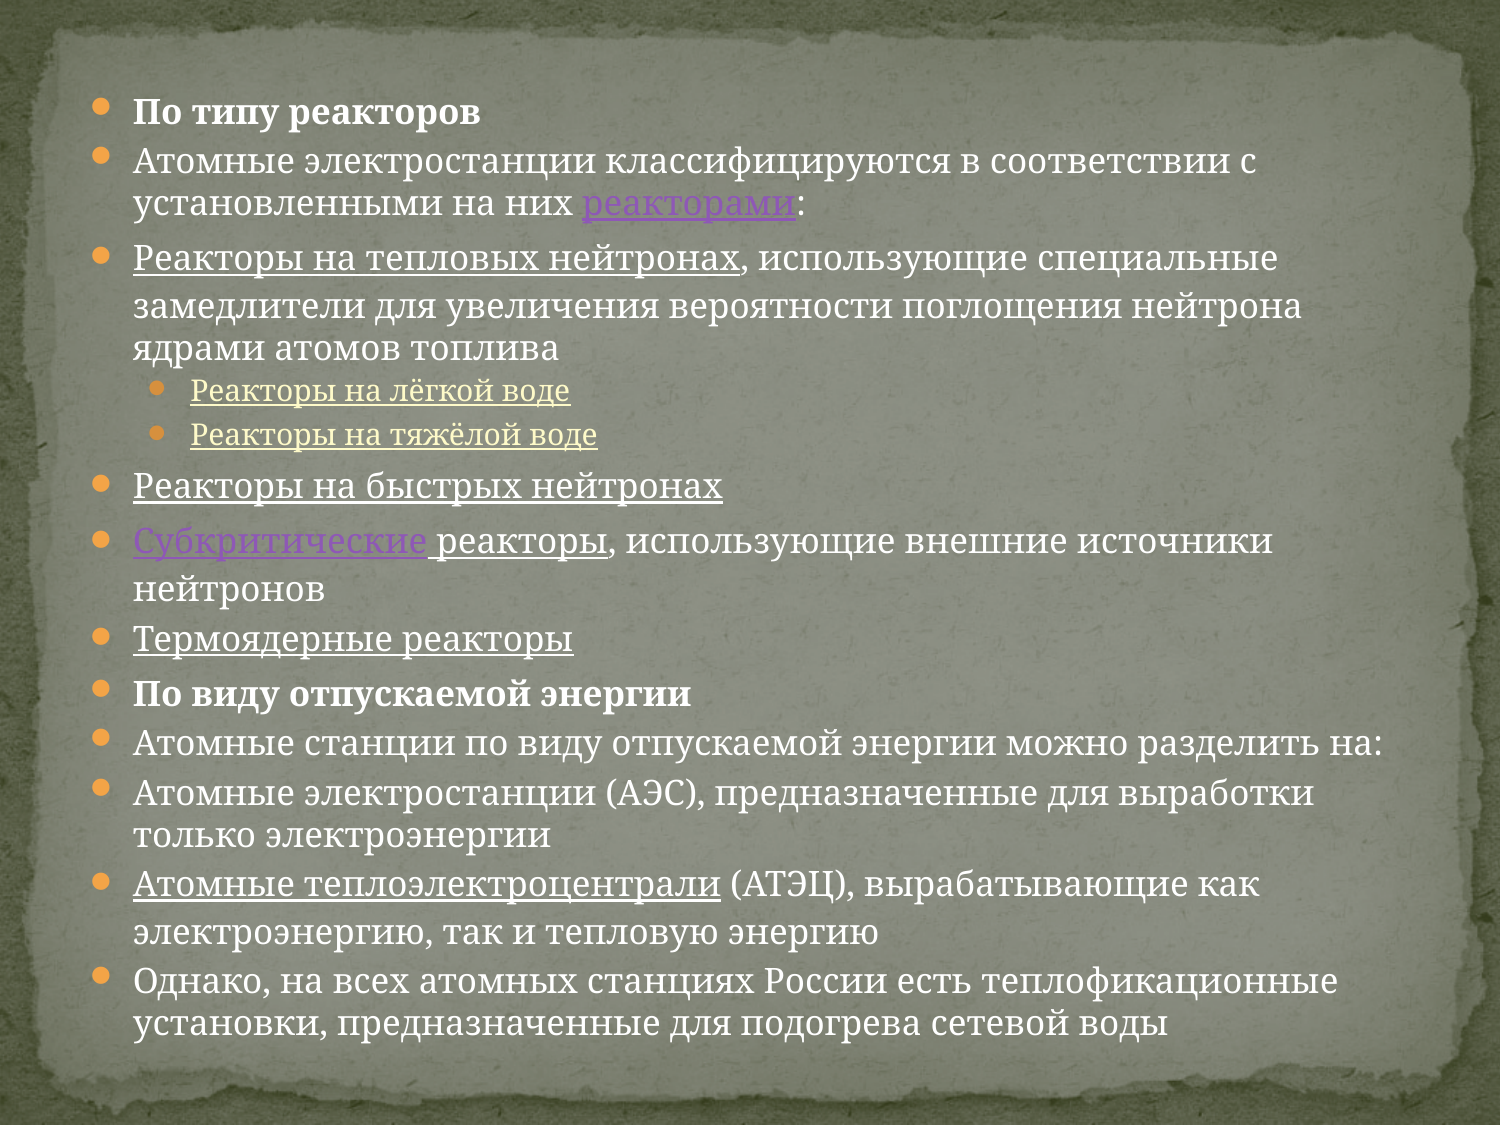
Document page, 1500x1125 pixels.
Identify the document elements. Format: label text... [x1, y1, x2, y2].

list По типу реакторов Атомные электростанции классифицируются в соответствии с установленными на них реакторами: Реакторы на тепловых нейтронах, использующие специальные замедлители для увеличения вероятности поглощения нейтрона ядрами атомов топлива Реакторы на лёгкой воде Реакторы на тяжёлой воде Реакторы на быстрых нейтронах Субкритические реакторы, использующие внешние источники нейтронов Термоядерные реакторы По виду отпускаемой энергии Атомные станции по виду отпускаемой энергии можно разделить на: Атомные электростанции (АЭС), предназначенные для выработки только электроэнергии Атомные теплоэлектроцентрали (АТЭЦ), вырабатывающие как электроэнергию, так и тепловую энергию Однако, на всех атомных станциях России есть теплофикационные установки, предназначенные для подогрева сетевой воды [75, 225, 1425, 1055]
title [74, 24, 1425, 225]
